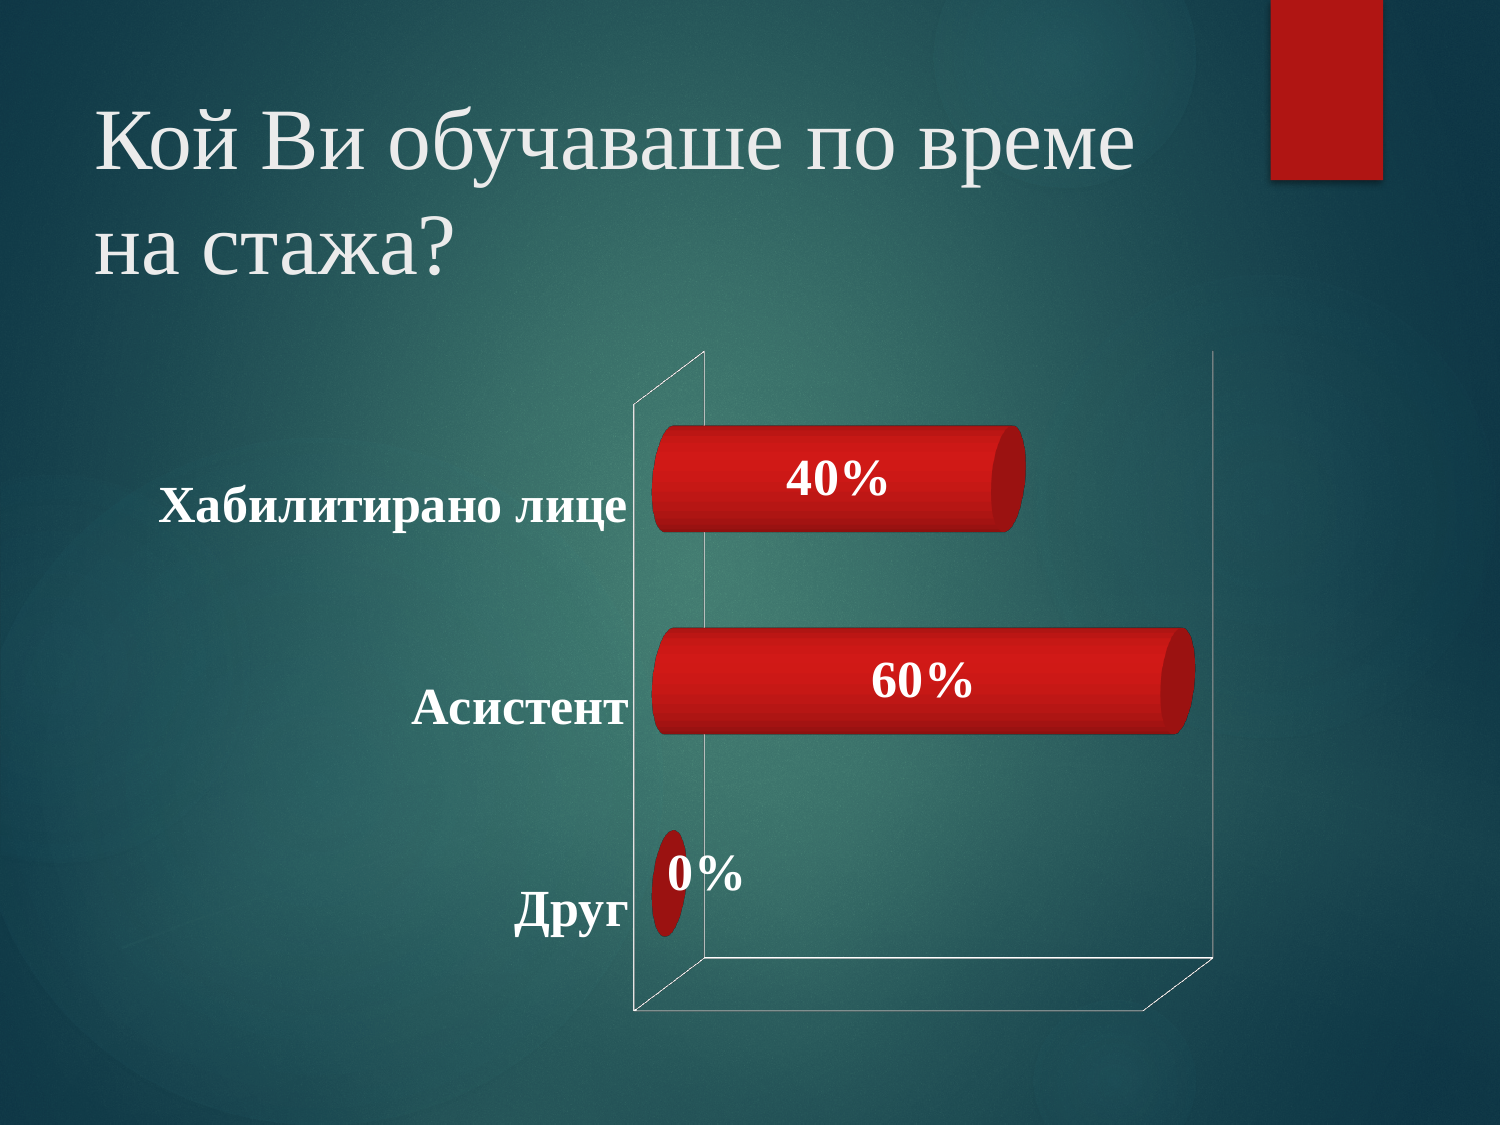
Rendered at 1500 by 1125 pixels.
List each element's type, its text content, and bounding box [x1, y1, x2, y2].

chart [135, 336, 1237, 1026]
title Кой Ви обучаваше по време на стажа? [79, 74, 1237, 304]
